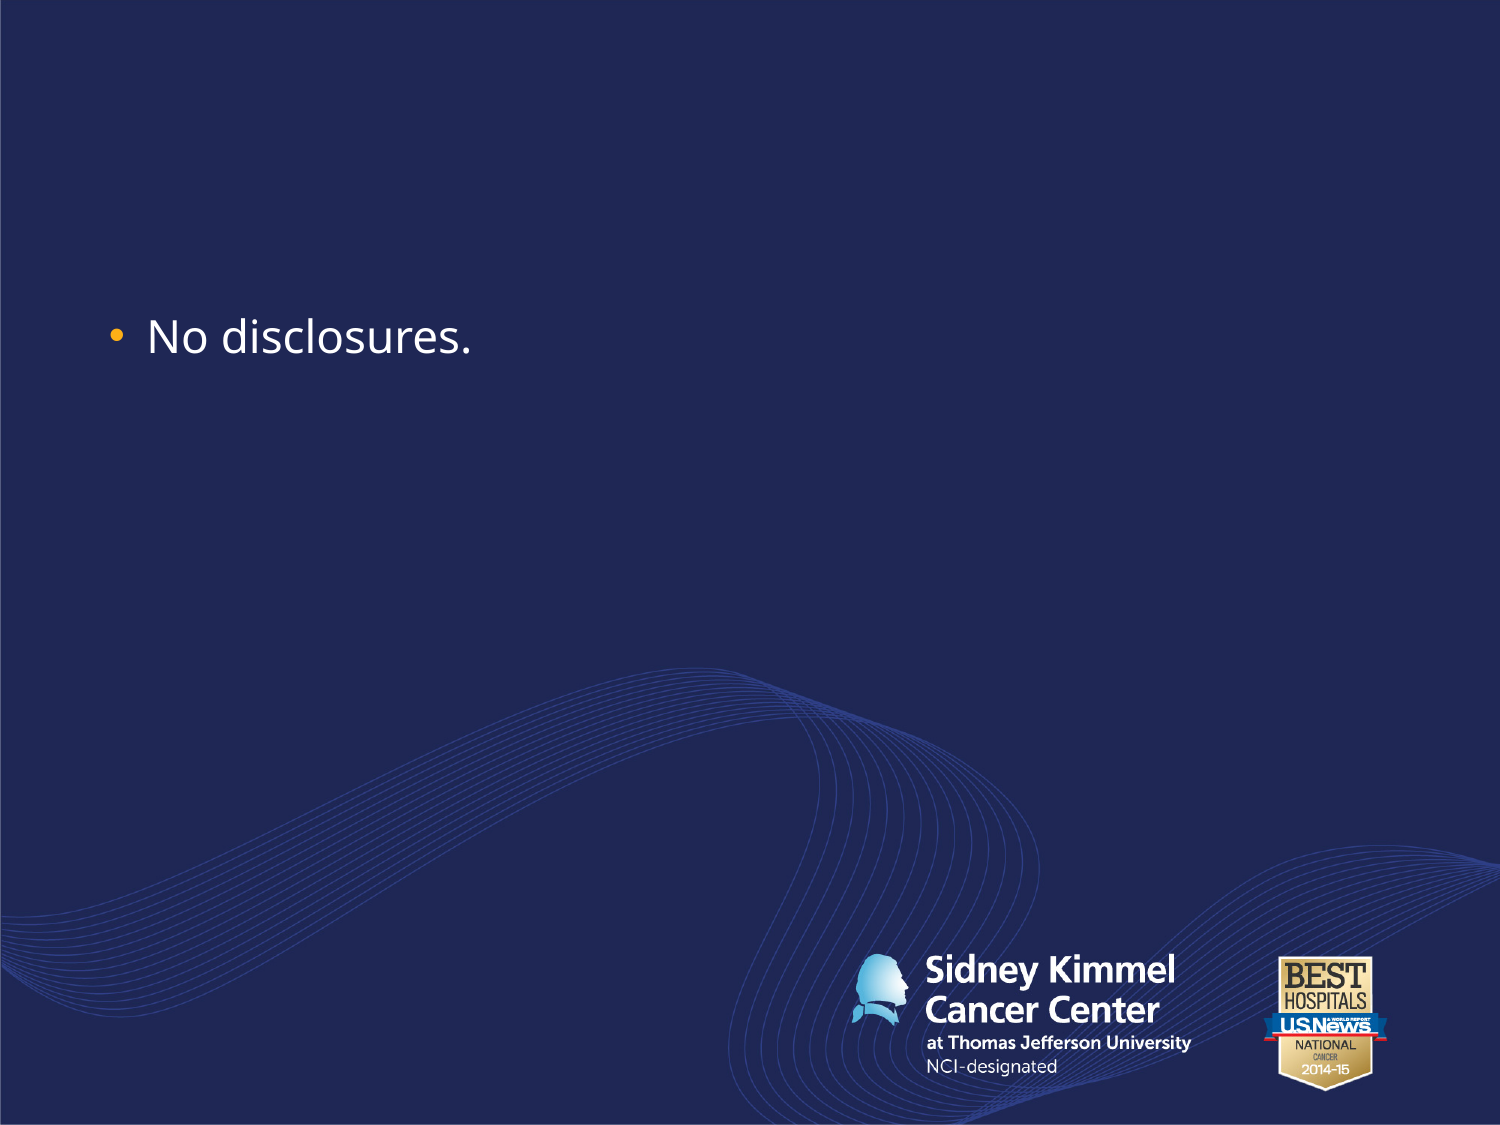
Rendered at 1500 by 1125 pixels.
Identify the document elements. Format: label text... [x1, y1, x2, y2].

picture [0, 0, 1500, 1125]
list No disclosures. [75, 299, 1387, 923]
